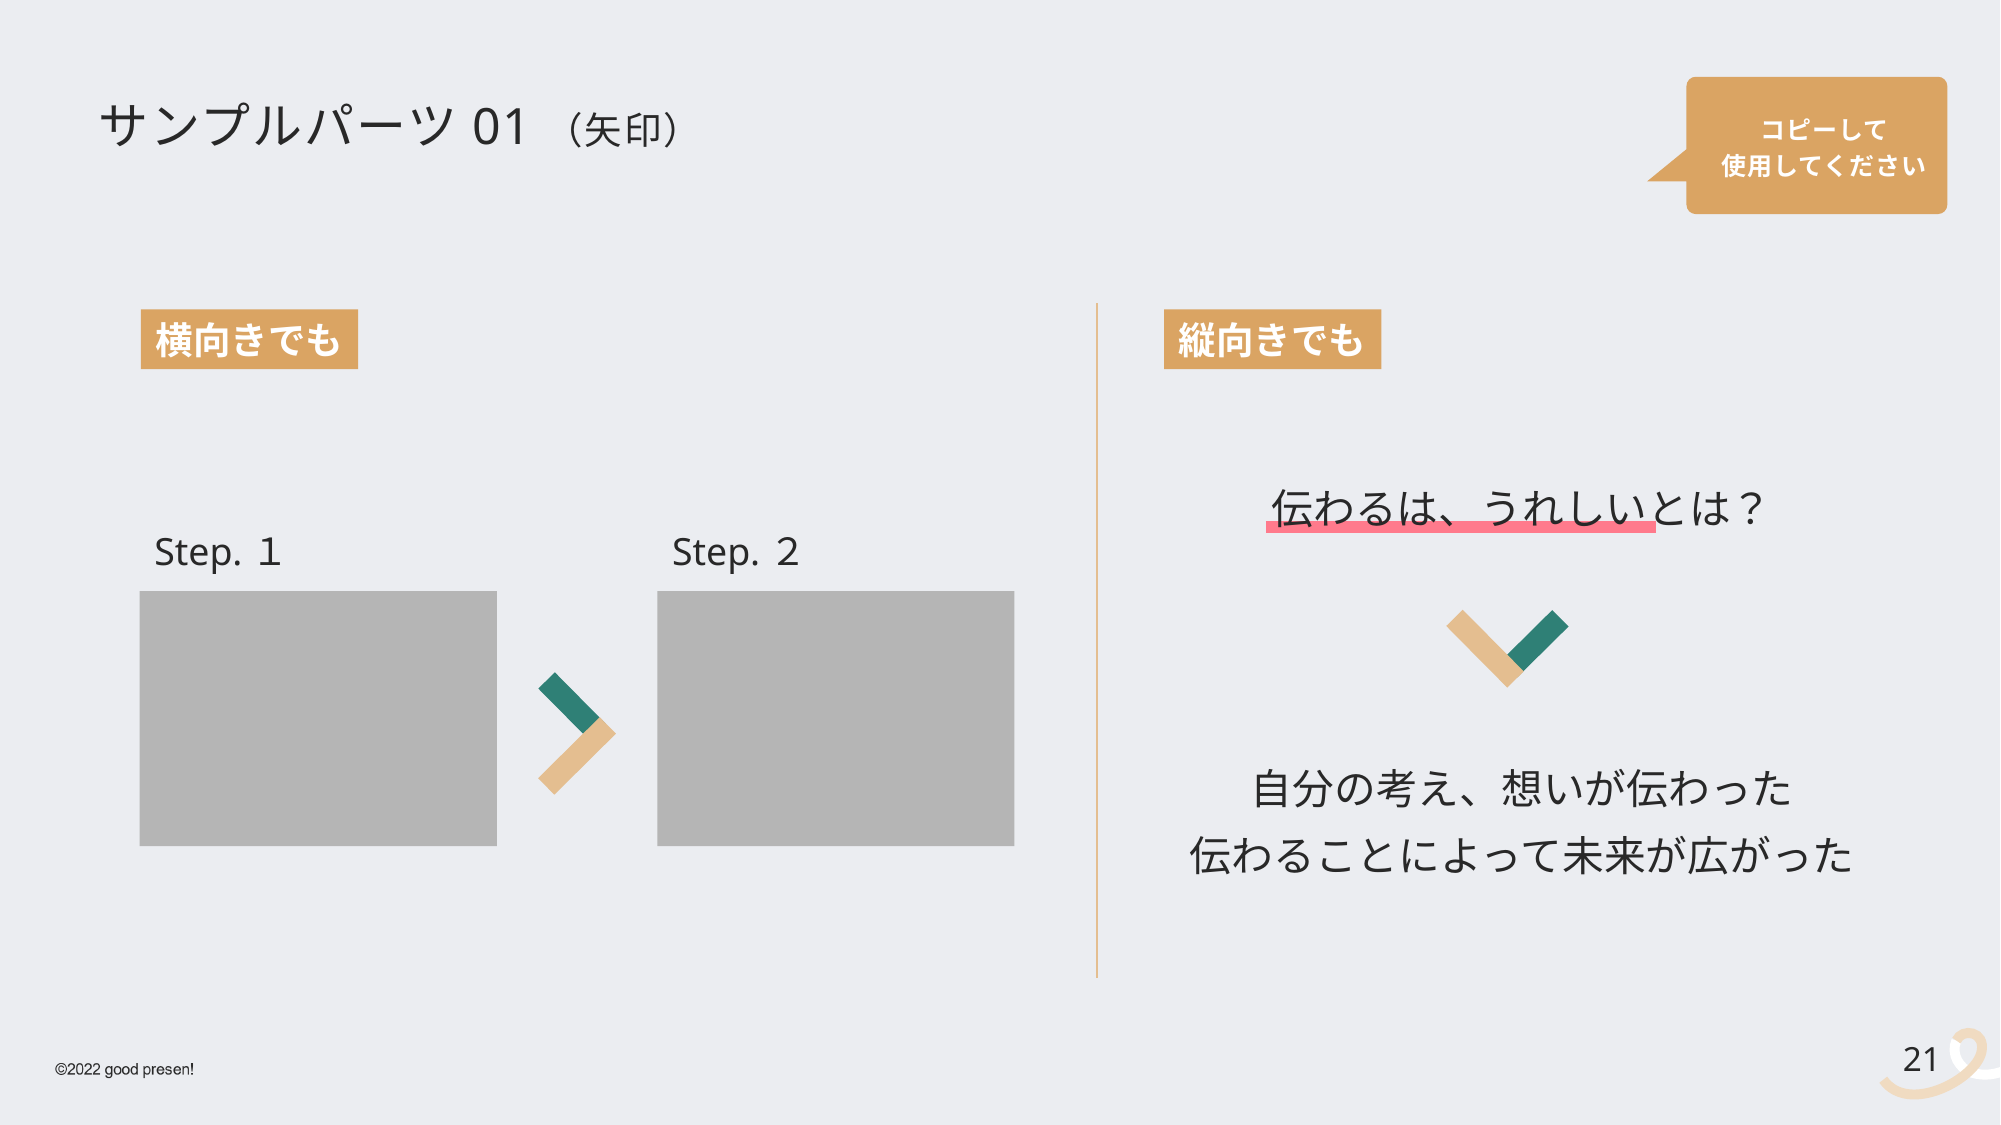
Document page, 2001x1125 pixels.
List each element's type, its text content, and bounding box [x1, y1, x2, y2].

text_box 伝わるは、うれしいとは？ [1168, 481, 1876, 541]
text_box Step.１ [139, 526, 553, 582]
text_box 自分の考え、想いが伝わった 伝わることによって未来が広がった [1088, 761, 1096, 888]
text_box [139, 590, 498, 847]
picture [54, 1060, 200, 1080]
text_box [1646, 76, 1965, 215]
text_box Step.２ [657, 526, 1071, 582]
title サンプルパーツ01（矢印） [83, 91, 1377, 167]
text_box 自分の考え、想いが伝わった 伝わることによって未来が広がった [1098, 761, 1956, 888]
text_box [1478, 599, 1566, 698]
text_box 横向きでも [140, 309, 359, 370]
text_box [656, 590, 1015, 847]
text_box 縦向きでも [1164, 309, 1382, 370]
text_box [533, 669, 621, 768]
